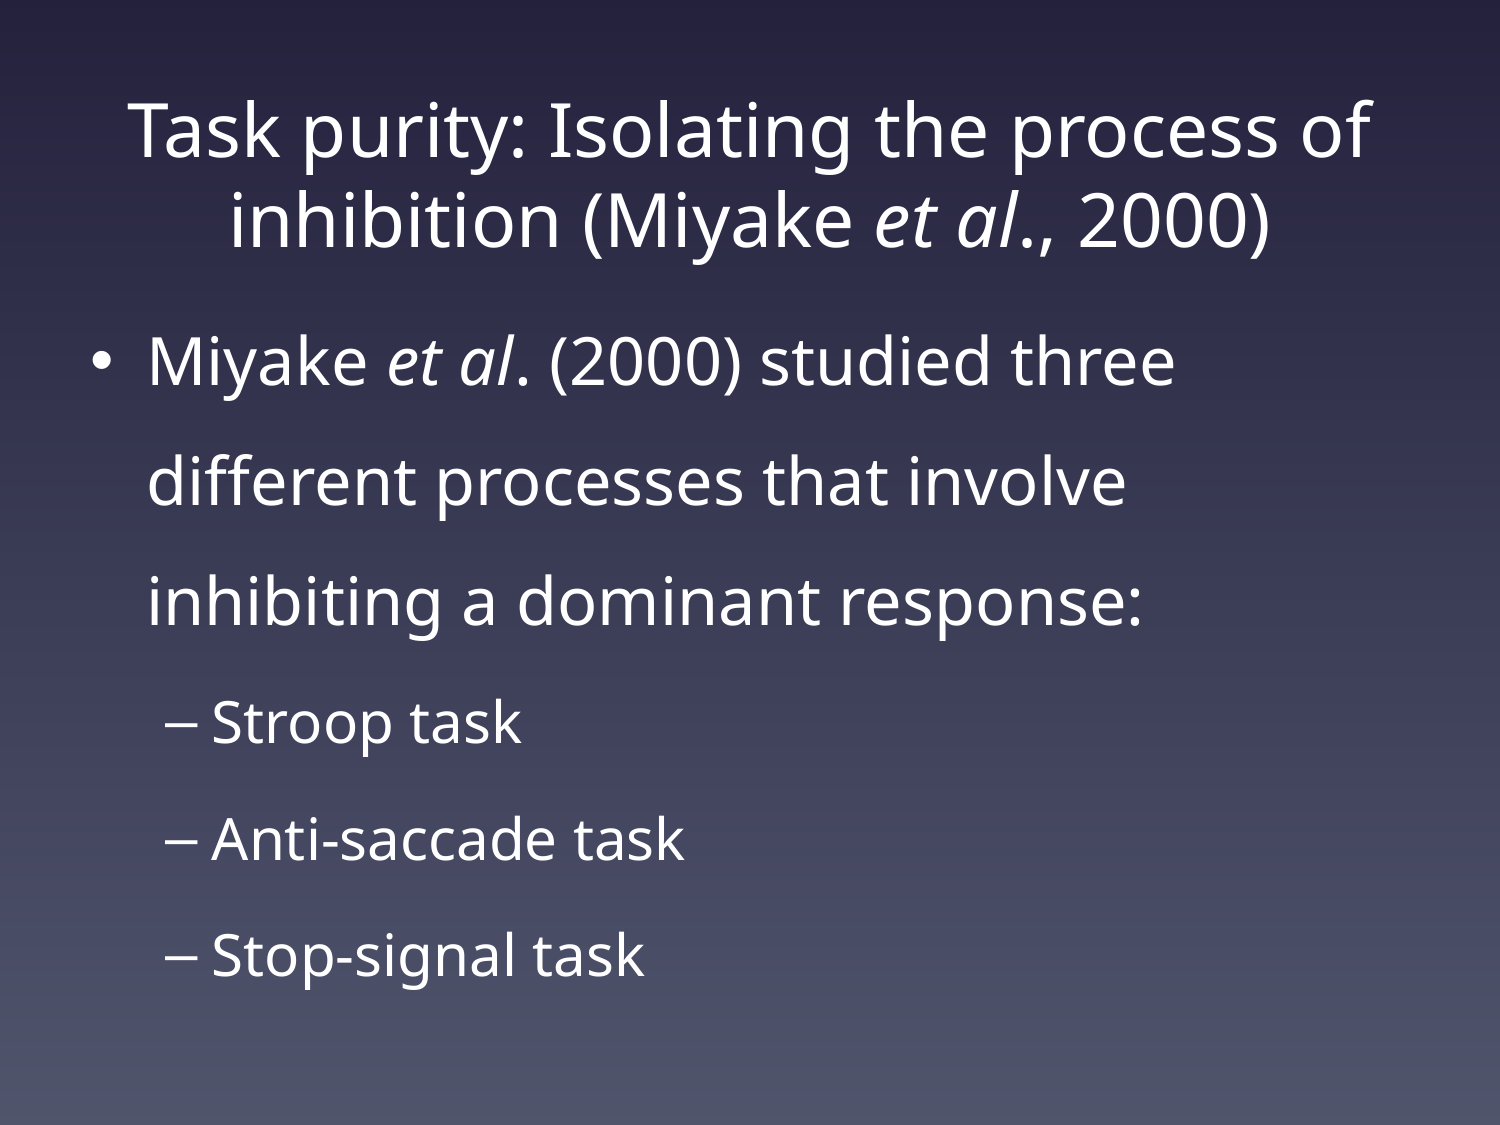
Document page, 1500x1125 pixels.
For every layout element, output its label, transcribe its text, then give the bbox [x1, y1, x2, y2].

list Miyake et al. (2000) studied three different processes that involve inhibiting a dominant response: Stroop task Anti-saccade task Stop-signal task [75, 262, 1425, 1005]
title Task purity: Isolating the process of inhibition (Miyake et al., 2000) [75, 75, 1425, 262]
